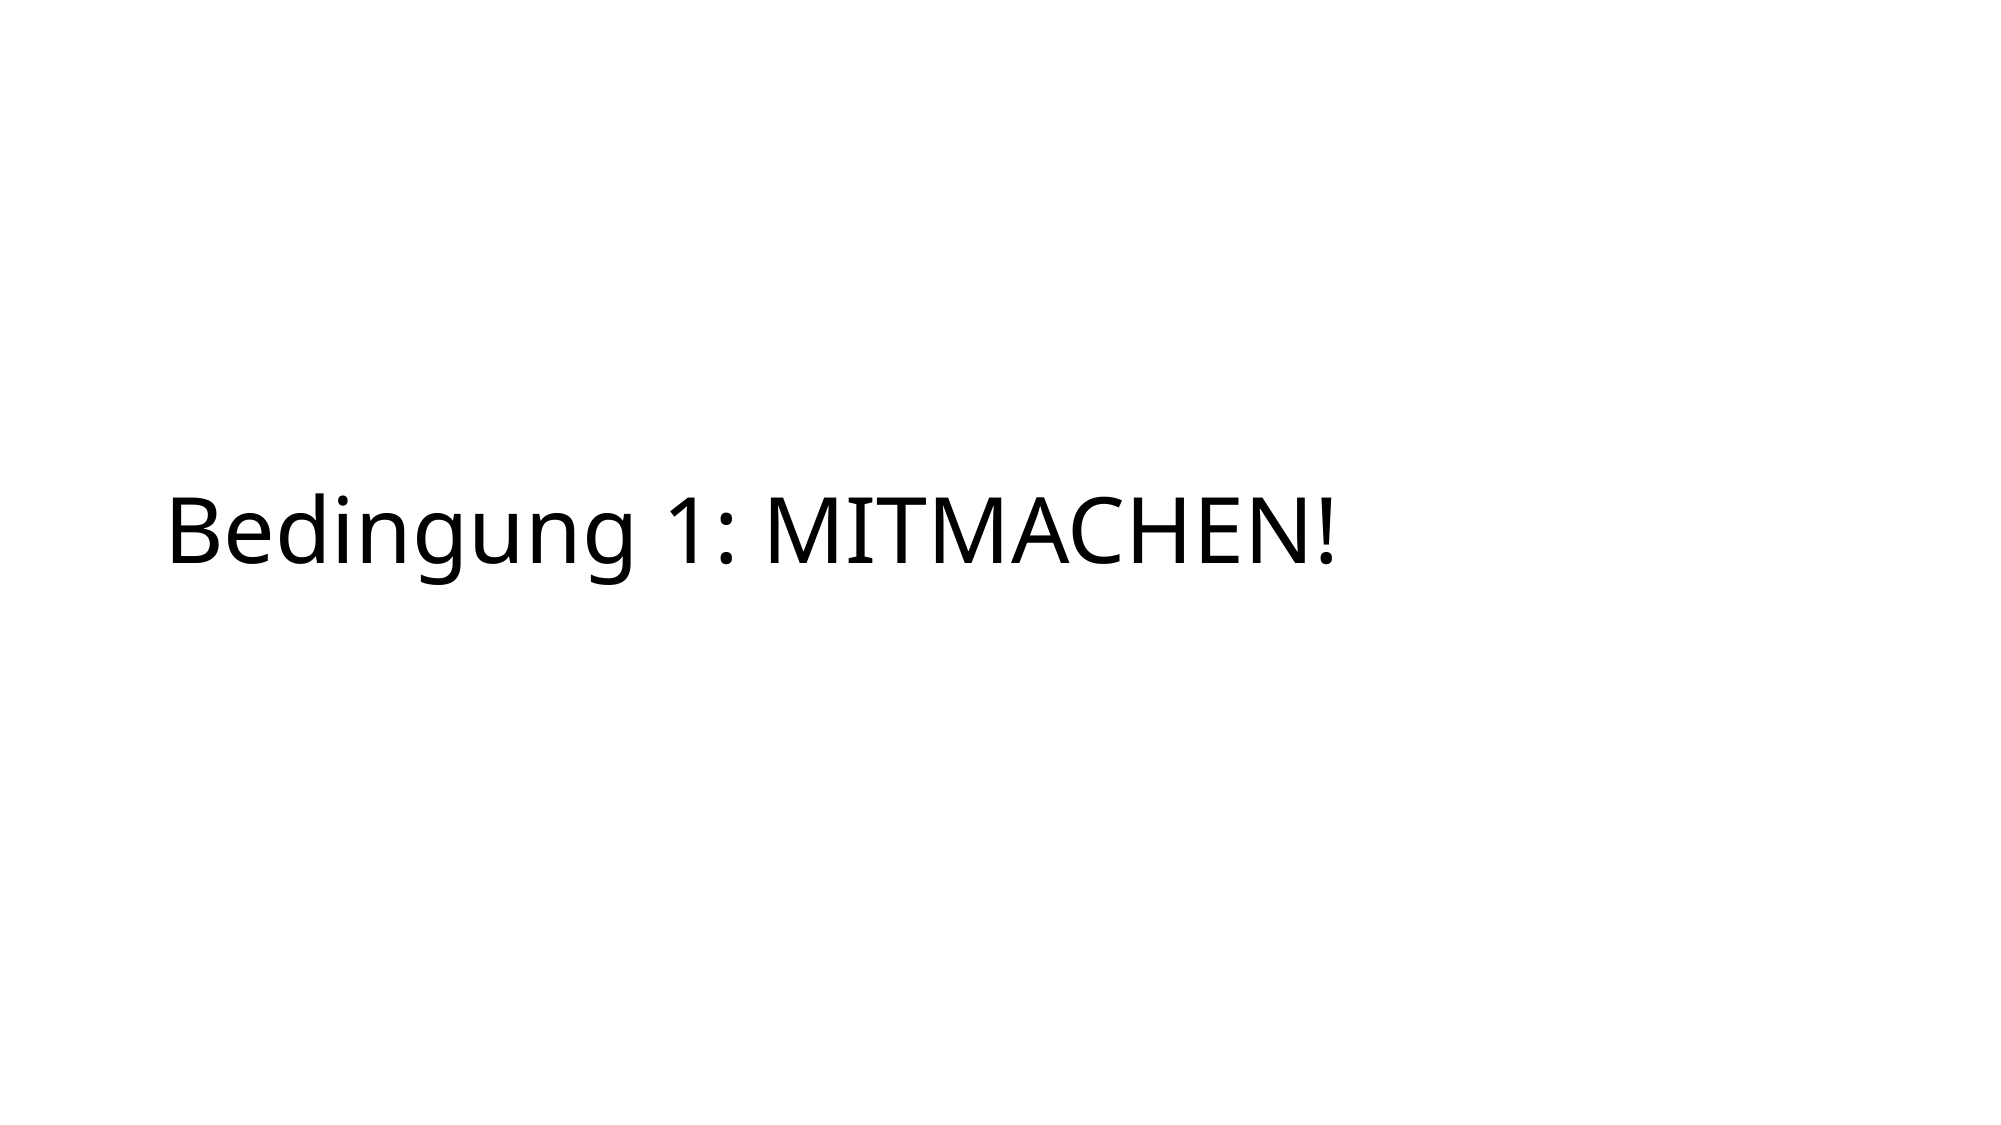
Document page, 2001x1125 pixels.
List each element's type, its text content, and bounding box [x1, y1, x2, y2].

title Bedingung 1: MITMACHEN! [149, 424, 1875, 643]
